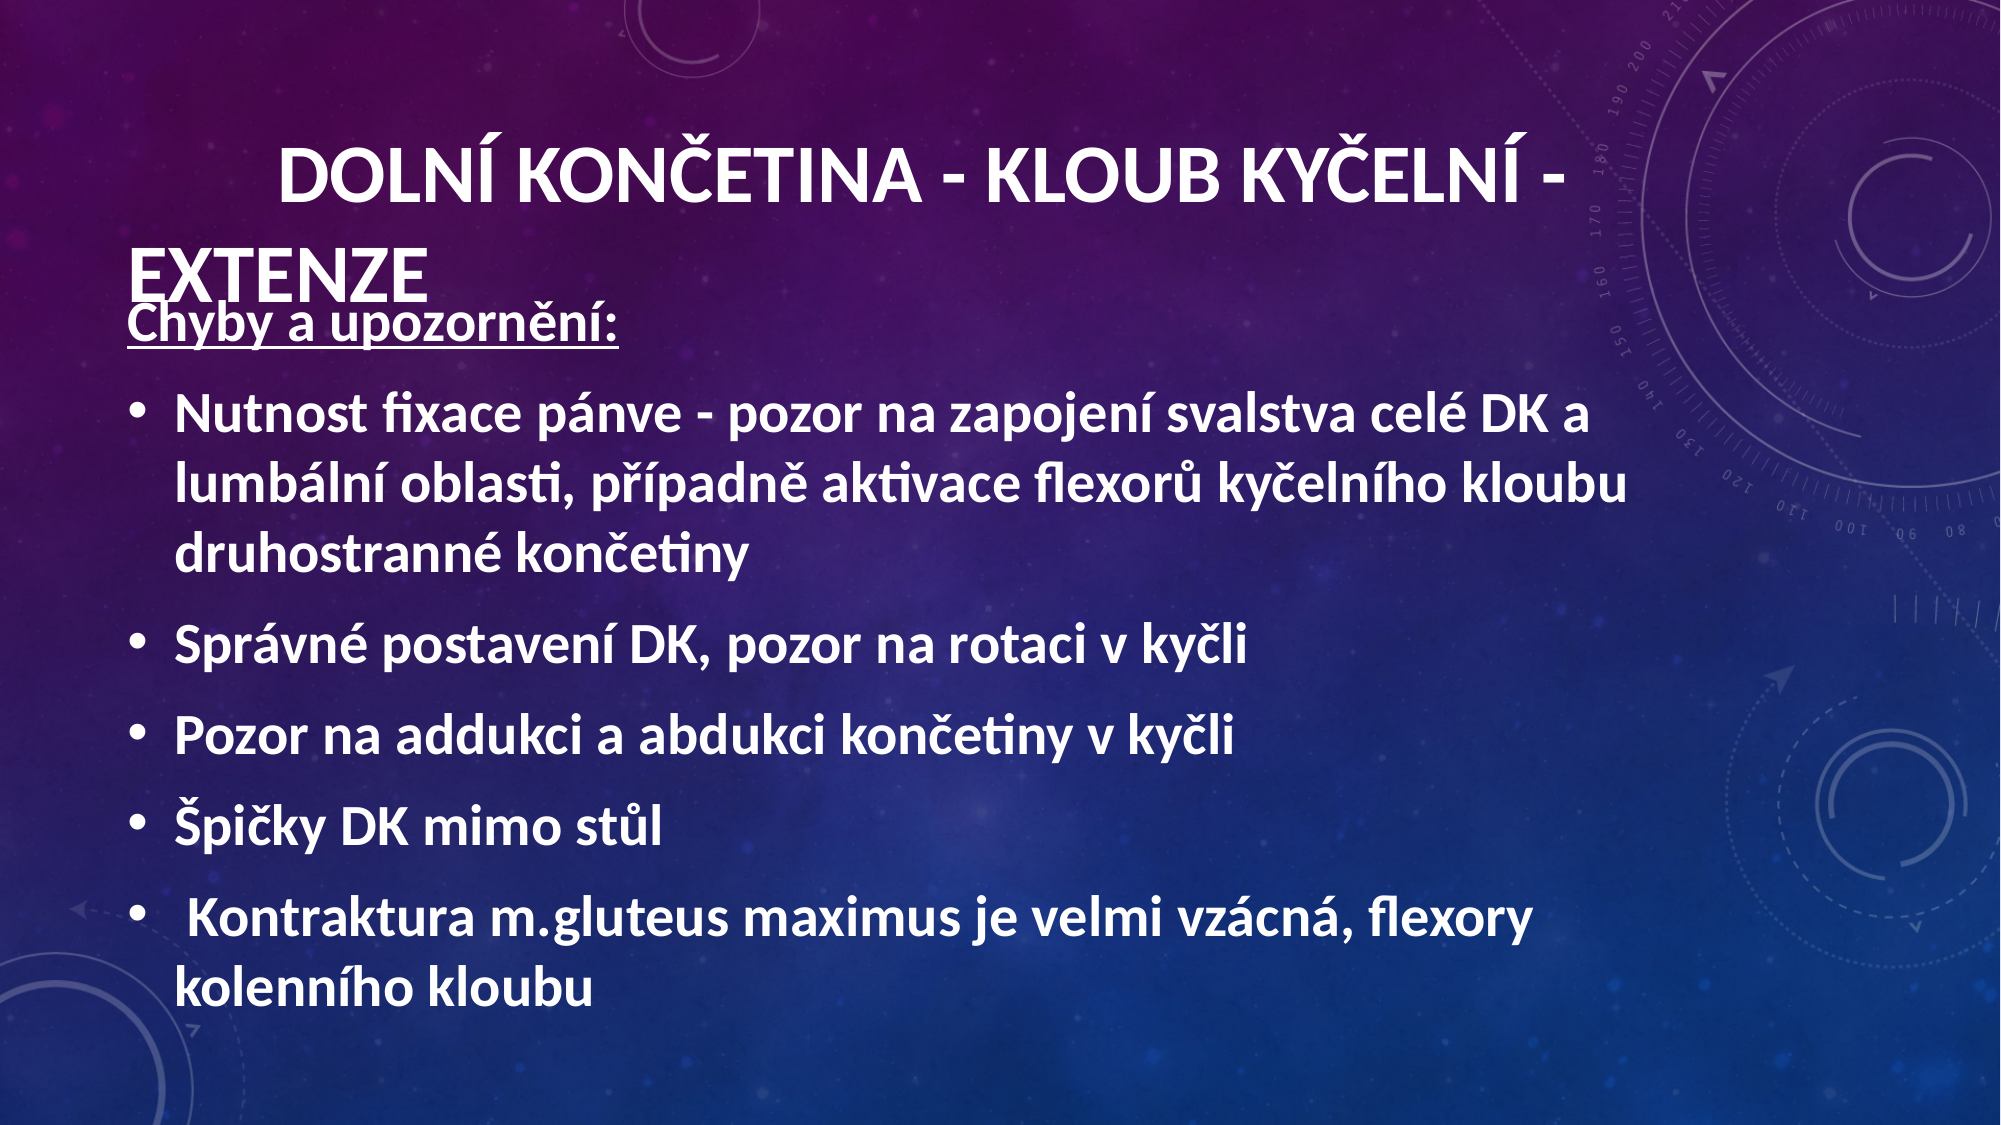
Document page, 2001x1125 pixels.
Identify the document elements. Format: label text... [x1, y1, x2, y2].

text_box Dolní končetina - kloub kyčelní - extenze [112, 99, 1886, 339]
picture [0, 0, 2001, 1125]
text_box Chyby a upozornění: Nutnost fixace pánve - pozor na zapojení svalstva celé DK a lumbální oblasti, případně aktivace flexorů kyčelního kloubu druhostranné končetiny Správné postavení DK, pozor na rotaci v kyčli Pozor na addukci a abdukci končetiny v kyčli Špičky DK mimo stůl Kontraktura m.gluteus maximus je velmi vzácná, flexory kolenního kloubu [112, 351, 1775, 950]
